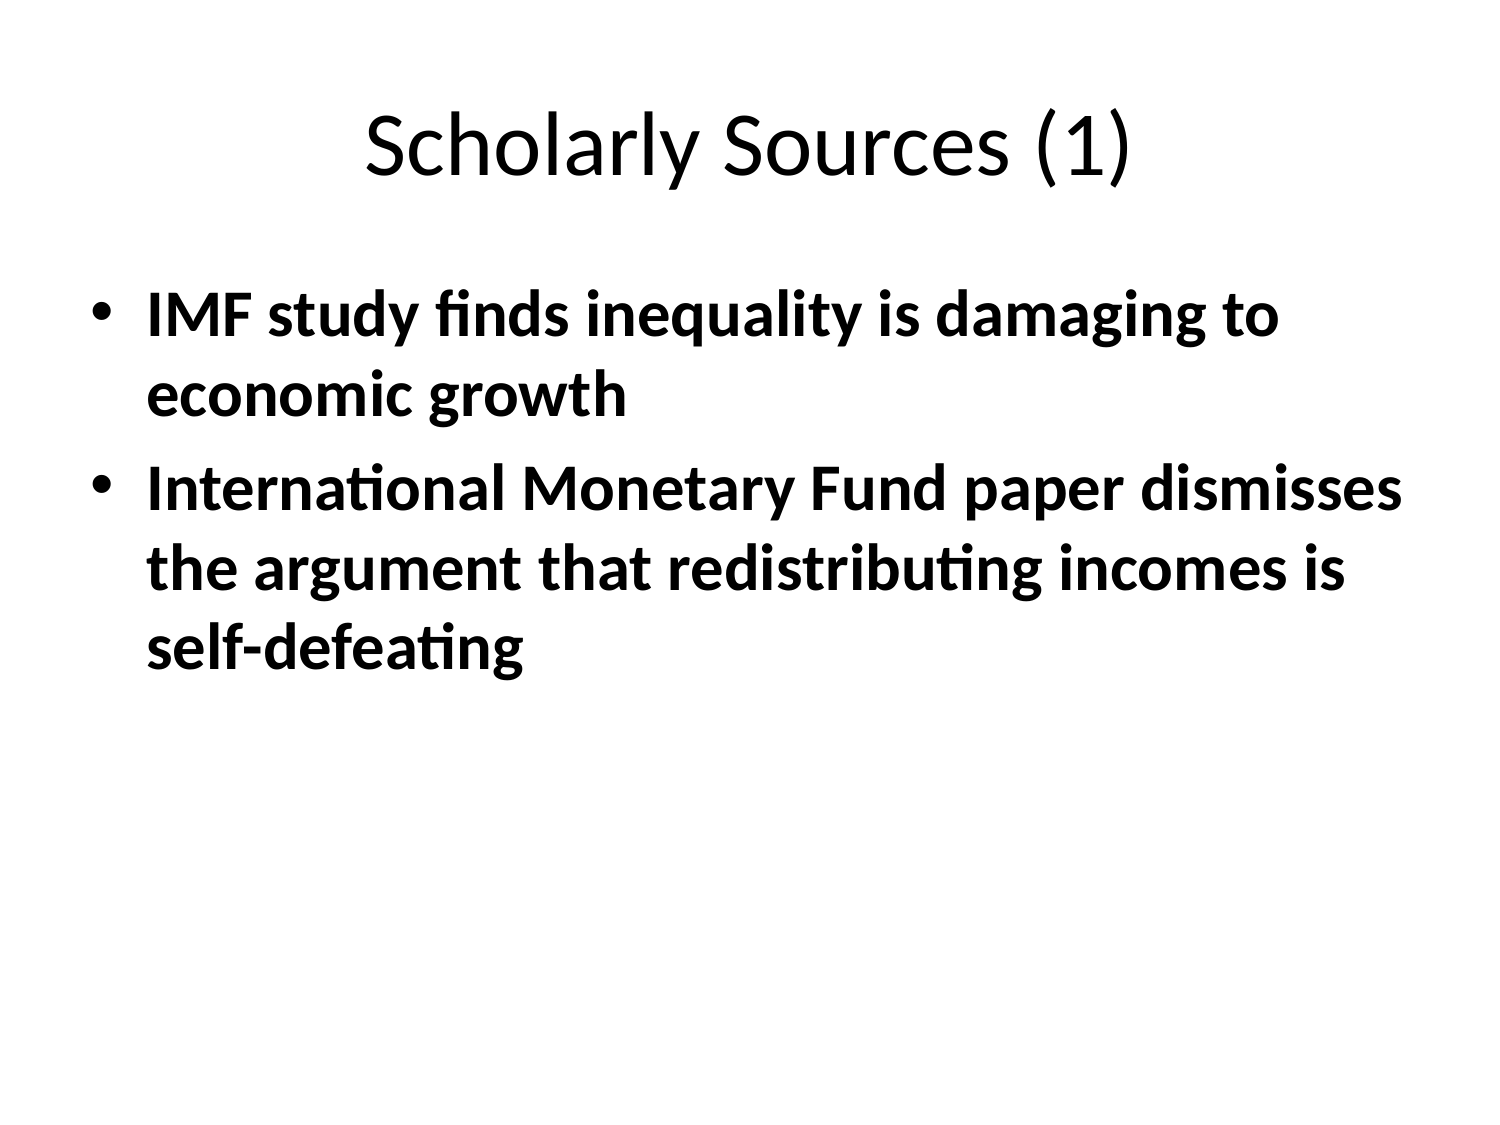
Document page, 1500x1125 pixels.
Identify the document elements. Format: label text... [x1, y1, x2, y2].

title Scholarly Sources (1) [75, 45, 1425, 233]
list IMF study finds inequality is damaging to economic growth International Monetary Fund paper dismisses the argument that redistributing incomes is self-defeating [75, 262, 1425, 1005]
